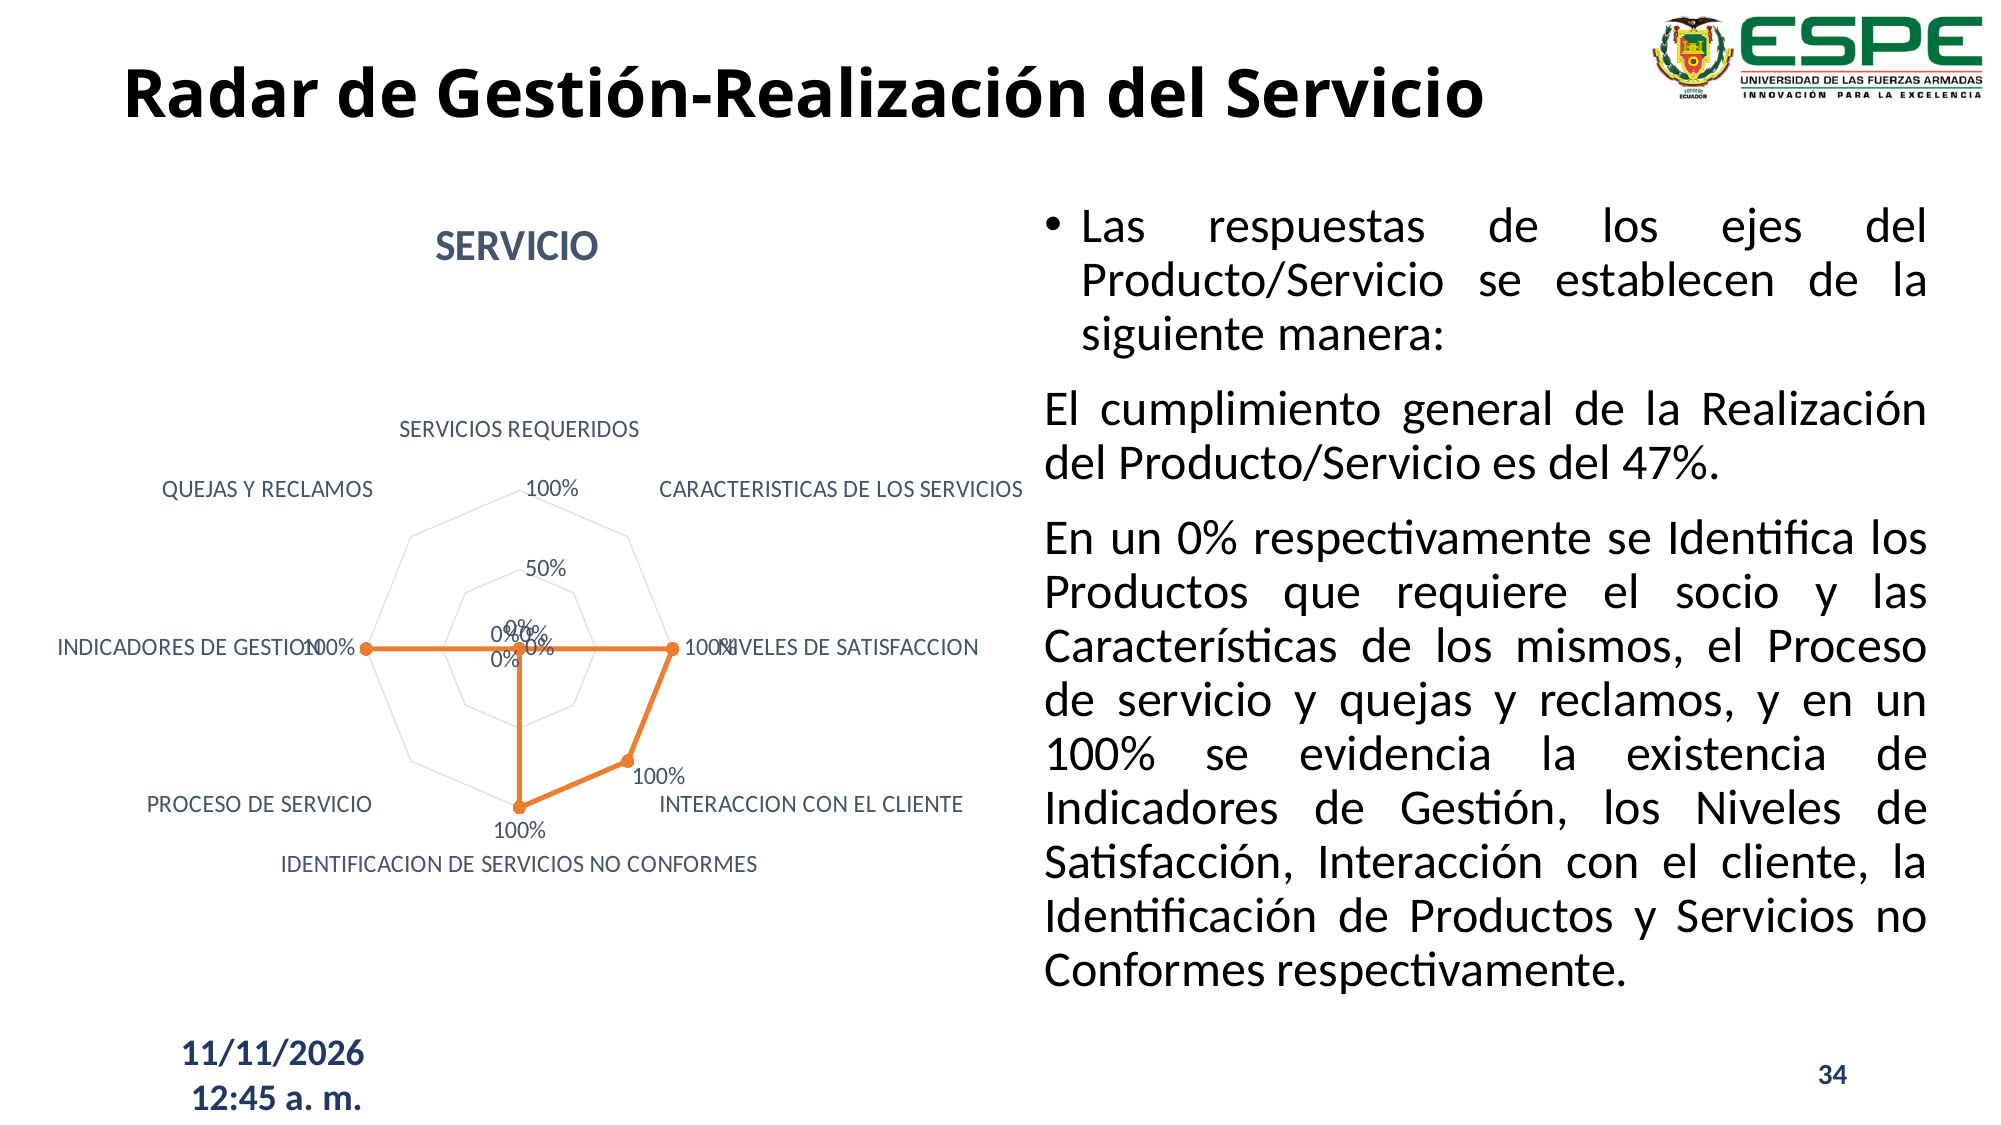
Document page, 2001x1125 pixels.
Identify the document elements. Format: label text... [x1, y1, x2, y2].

list Las respuestas de los ejes del Producto/Servicio se establecen de la siguiente manera: El cumplimiento general de la Realización del Producto/Servicio es del 47%. En un 0% respectivamente se Identifica los Productos que requiere el socio y las Características de los mismos, el Proceso de servicio y quejas y reclamos, y en un 100% se evidencia la existencia de Indicadores de Gestión, los Niveles de Satisfacción, Interacción con el cliente, la Identificación de Productos y Servicios no Conformes respectivamente. [1030, 192, 1944, 906]
slide_number 34 [1412, 1042, 1863, 1103]
chart [37, 189, 1030, 1014]
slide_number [137, 1042, 417, 1103]
title Radar de Gestión-Realización del Servicio [107, 18, 1833, 174]
picture [1635, 1, 2000, 113]
